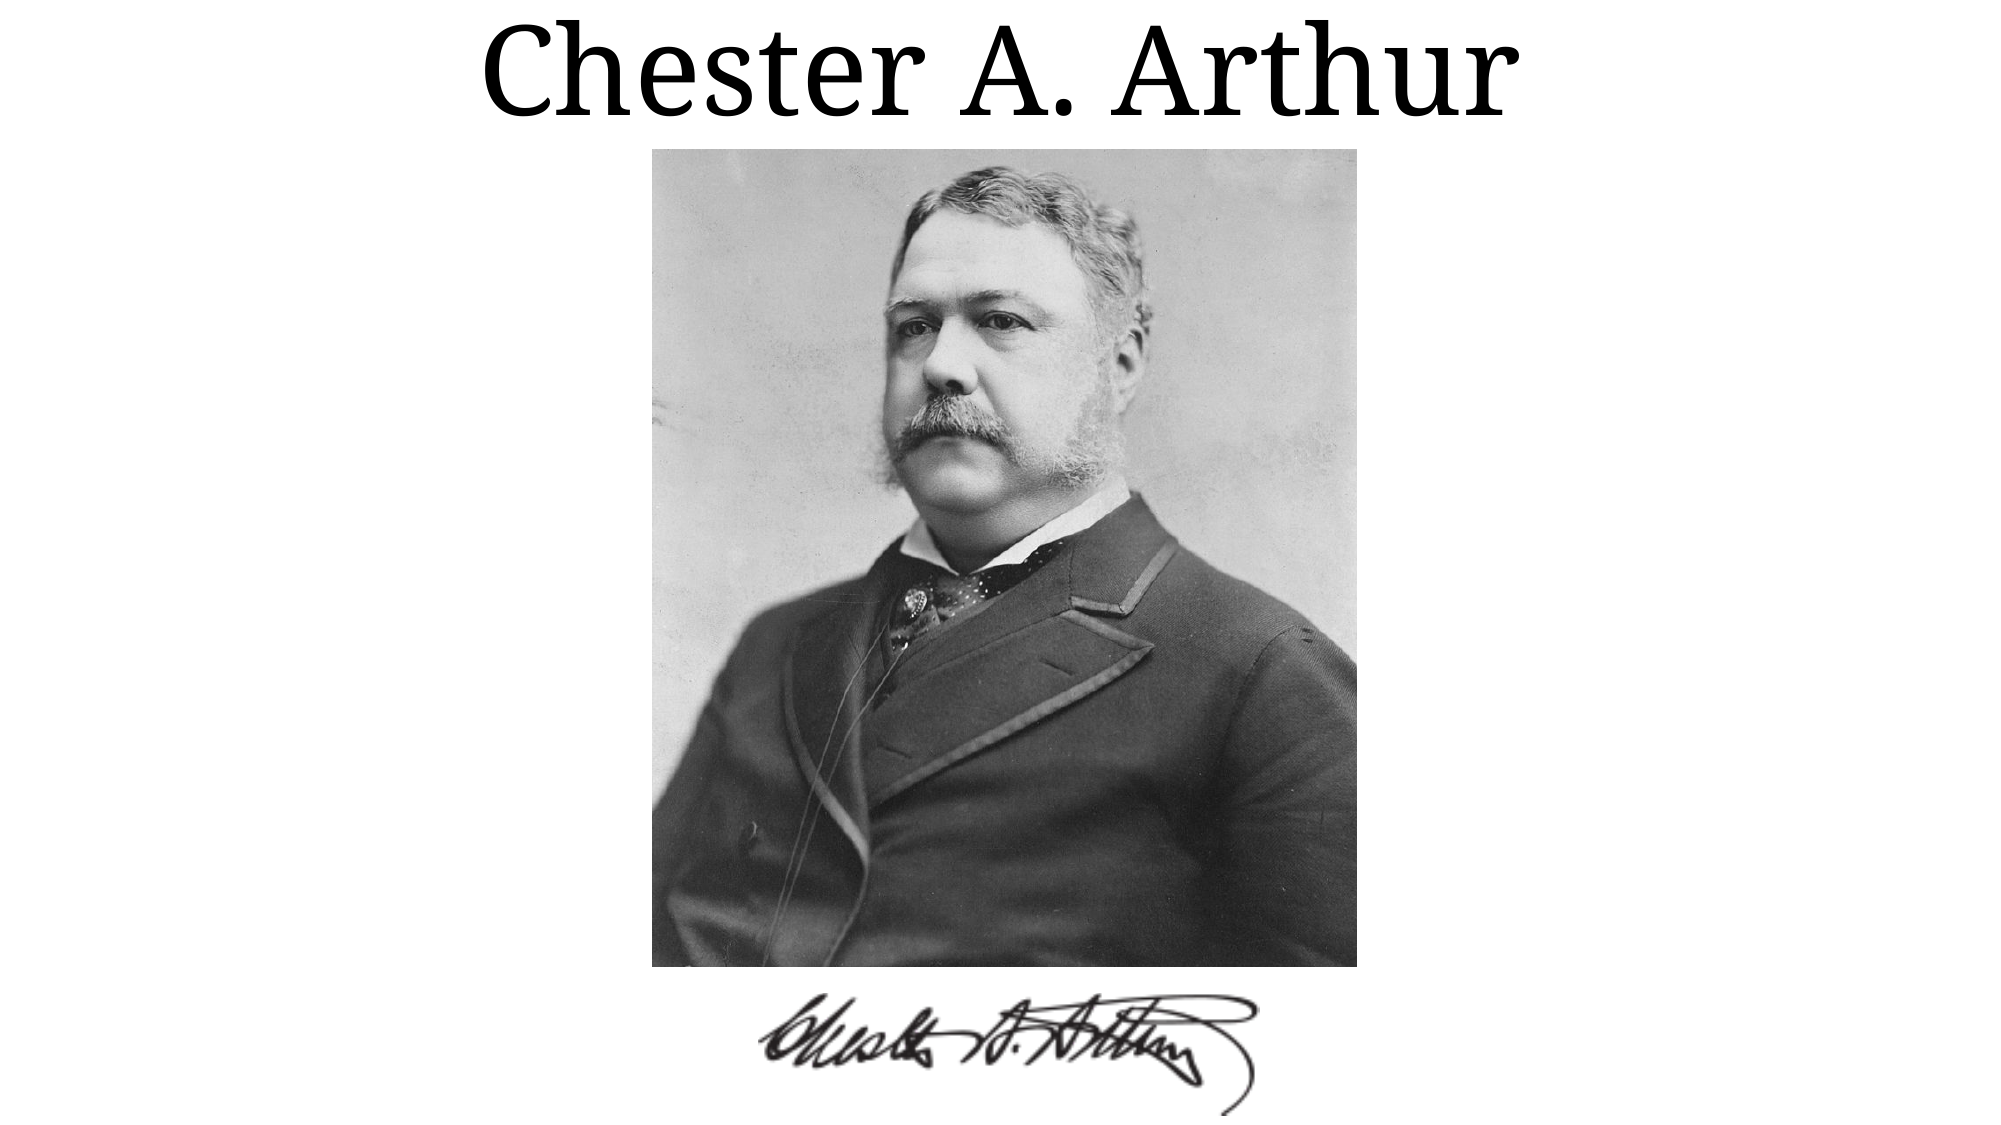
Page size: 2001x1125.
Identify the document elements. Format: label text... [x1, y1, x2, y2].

picture [652, 149, 1357, 967]
picture [758, 993, 1260, 1117]
title Chester A. Arthur [249, 0, 1750, 150]
